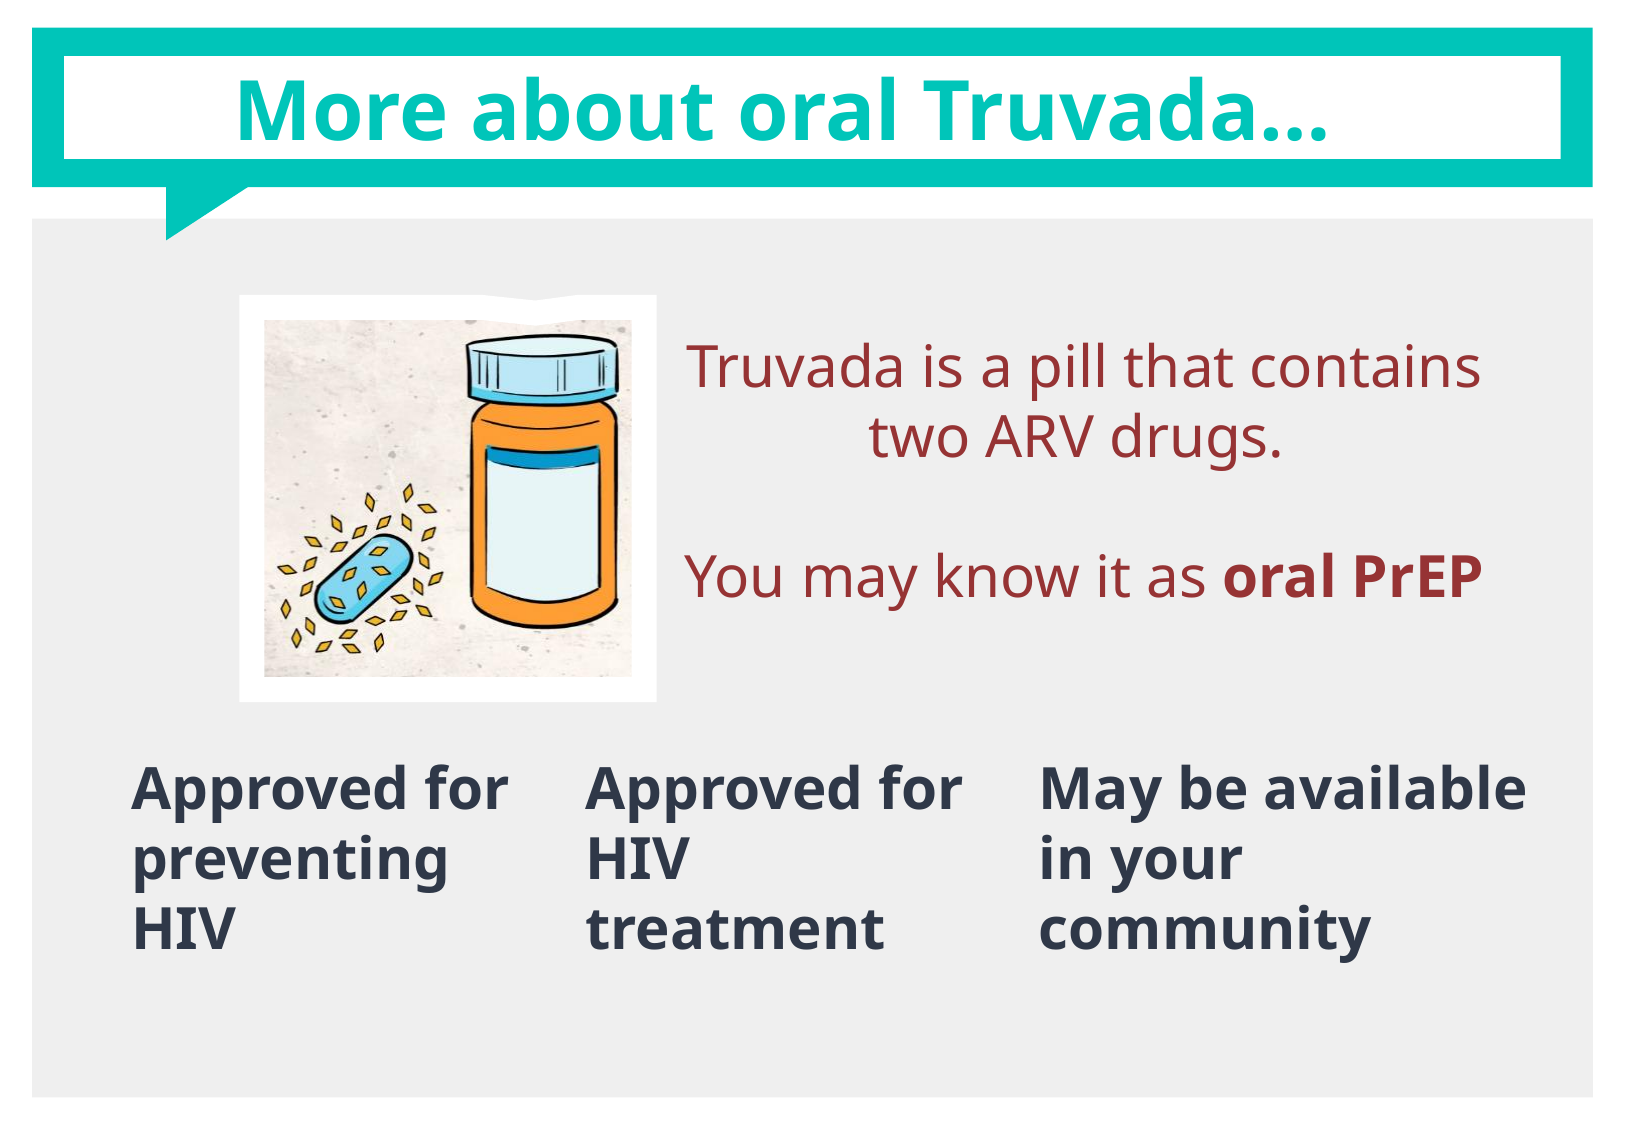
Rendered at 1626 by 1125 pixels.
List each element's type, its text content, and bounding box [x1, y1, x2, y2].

list Approved for preventing HIV [116, 736, 548, 1125]
list May be available in your community [1024, 736, 1552, 1125]
list Approved for HIV treatment [570, 736, 1002, 1125]
text_box Truvada is a pill that contains two ARV drugs. You may know it as oral PrEP [664, 406, 1504, 532]
title More about oral Truvada… [61, 27, 1504, 188]
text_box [251, 307, 645, 690]
